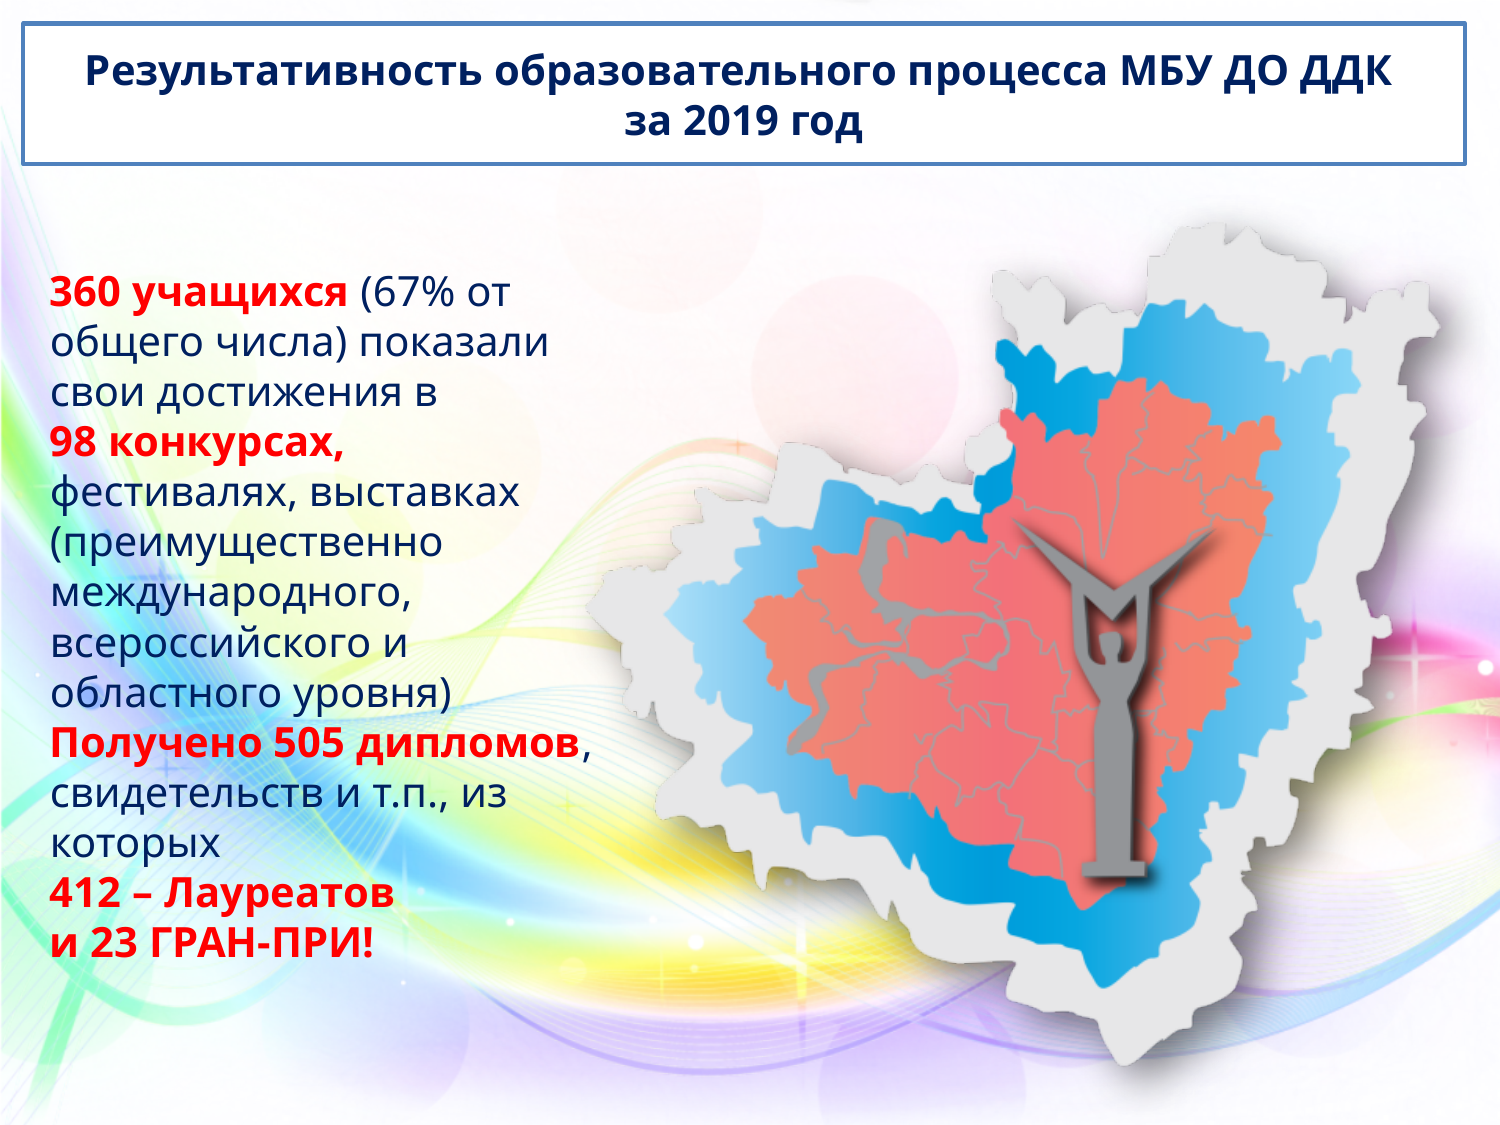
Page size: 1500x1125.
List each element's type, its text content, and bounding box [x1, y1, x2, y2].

text_box Результативность образовательного процесса МБУ ДО ДДК за 2019 год [1341, 21, 1467, 166]
text_box 360 учащихся (67% от общего числа) показали свои достижения в 98 конкурсах, фестивалях, выставках (преимущественно международного, всероссийского и областного уровня) Получено 505 дипломов, свидетельств и т.п., из которых 412 – Лауреатов и 23 ГРАН-ПРИ! [35, 257, 193, 973]
text_box Результативность образовательного процесса МБУ ДО ДДК за 2019 год [21, 21, 193, 166]
picture [2, 0, 1500, 1125]
